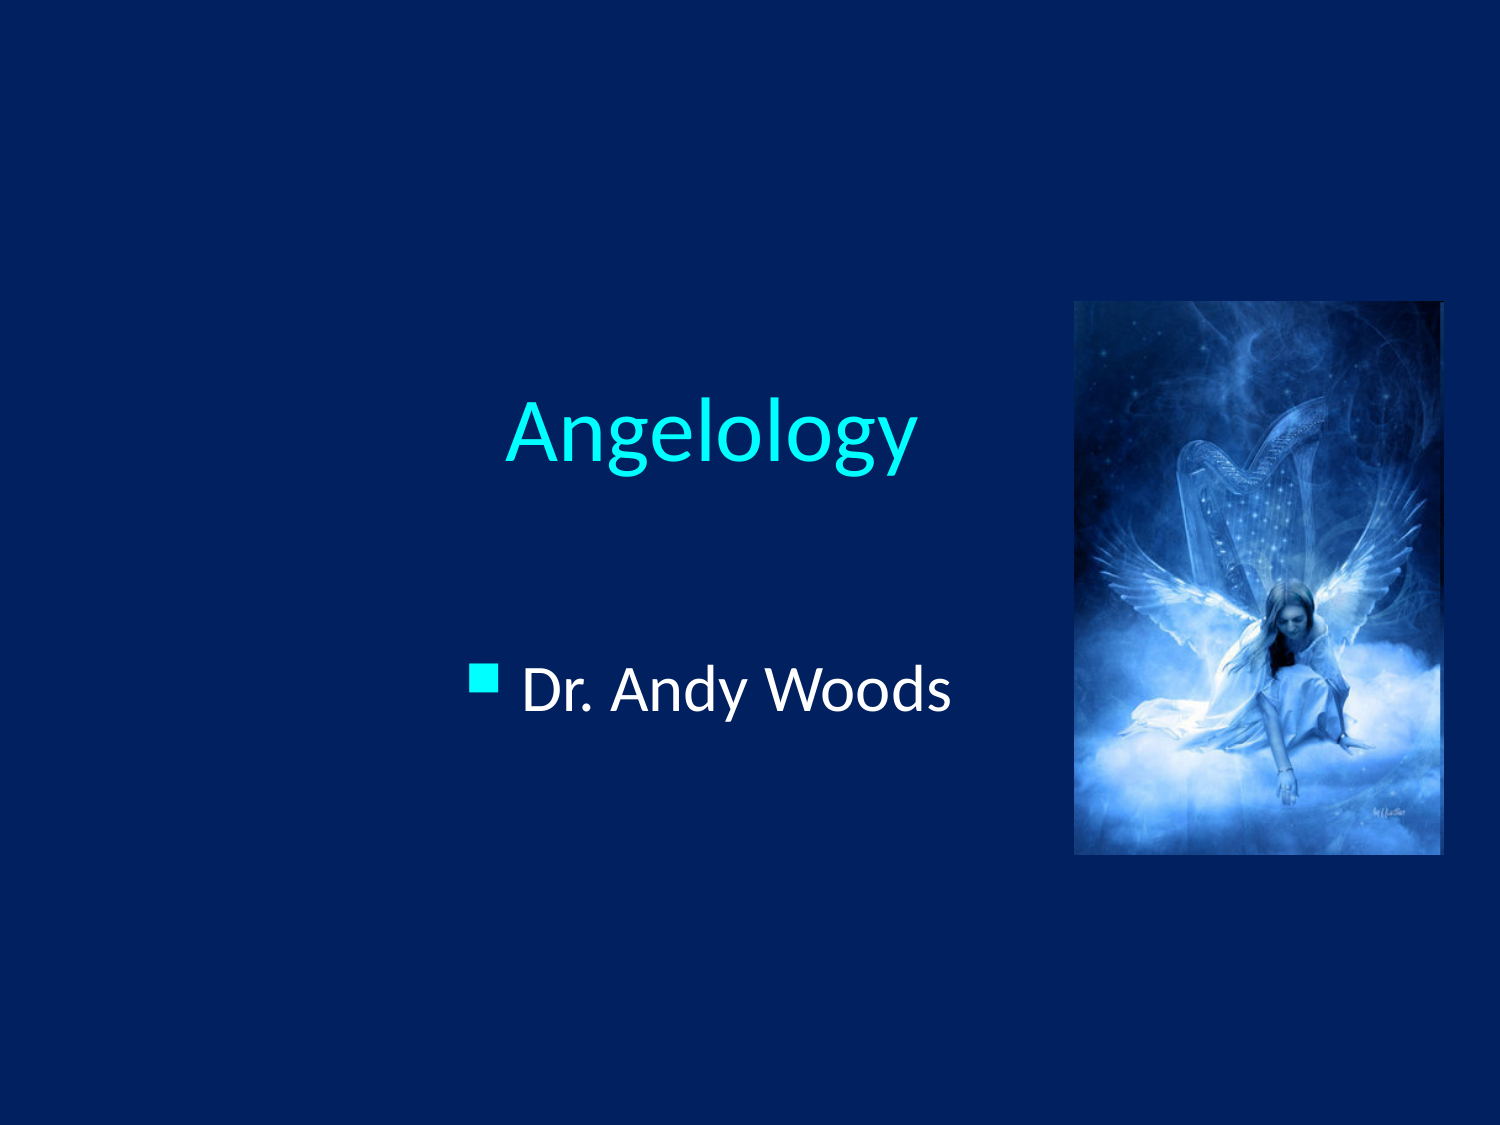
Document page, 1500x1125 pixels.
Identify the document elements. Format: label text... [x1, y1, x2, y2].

title Angelology [75, 331, 1069, 519]
picture [1074, 301, 1444, 855]
subtitle Dr. Andy Woods [449, 637, 1500, 926]
